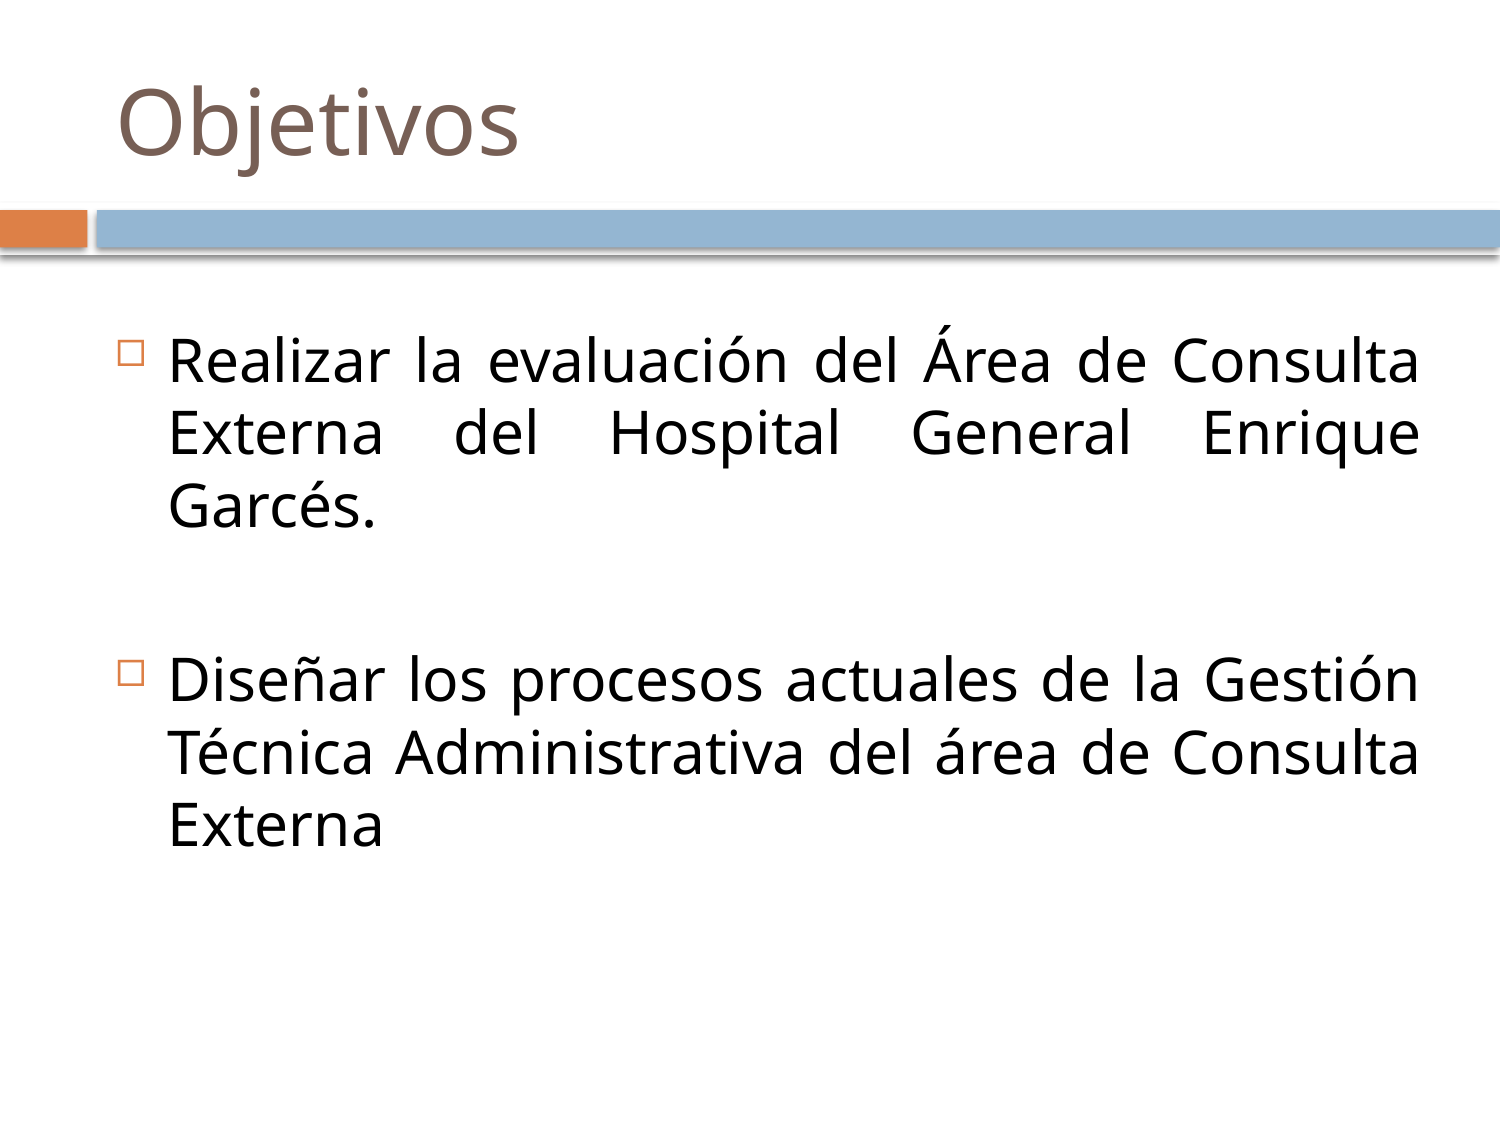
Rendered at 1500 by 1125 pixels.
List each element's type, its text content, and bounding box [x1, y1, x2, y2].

list Realizar la evaluación del Área de Consulta Externa del Hospital General Enrique Garcés. Diseñar los procesos actuales de la Gestión Técnica Administrativa del área de Consulta Externa [100, 314, 1438, 993]
title Objetivos [100, 37, 1438, 200]
